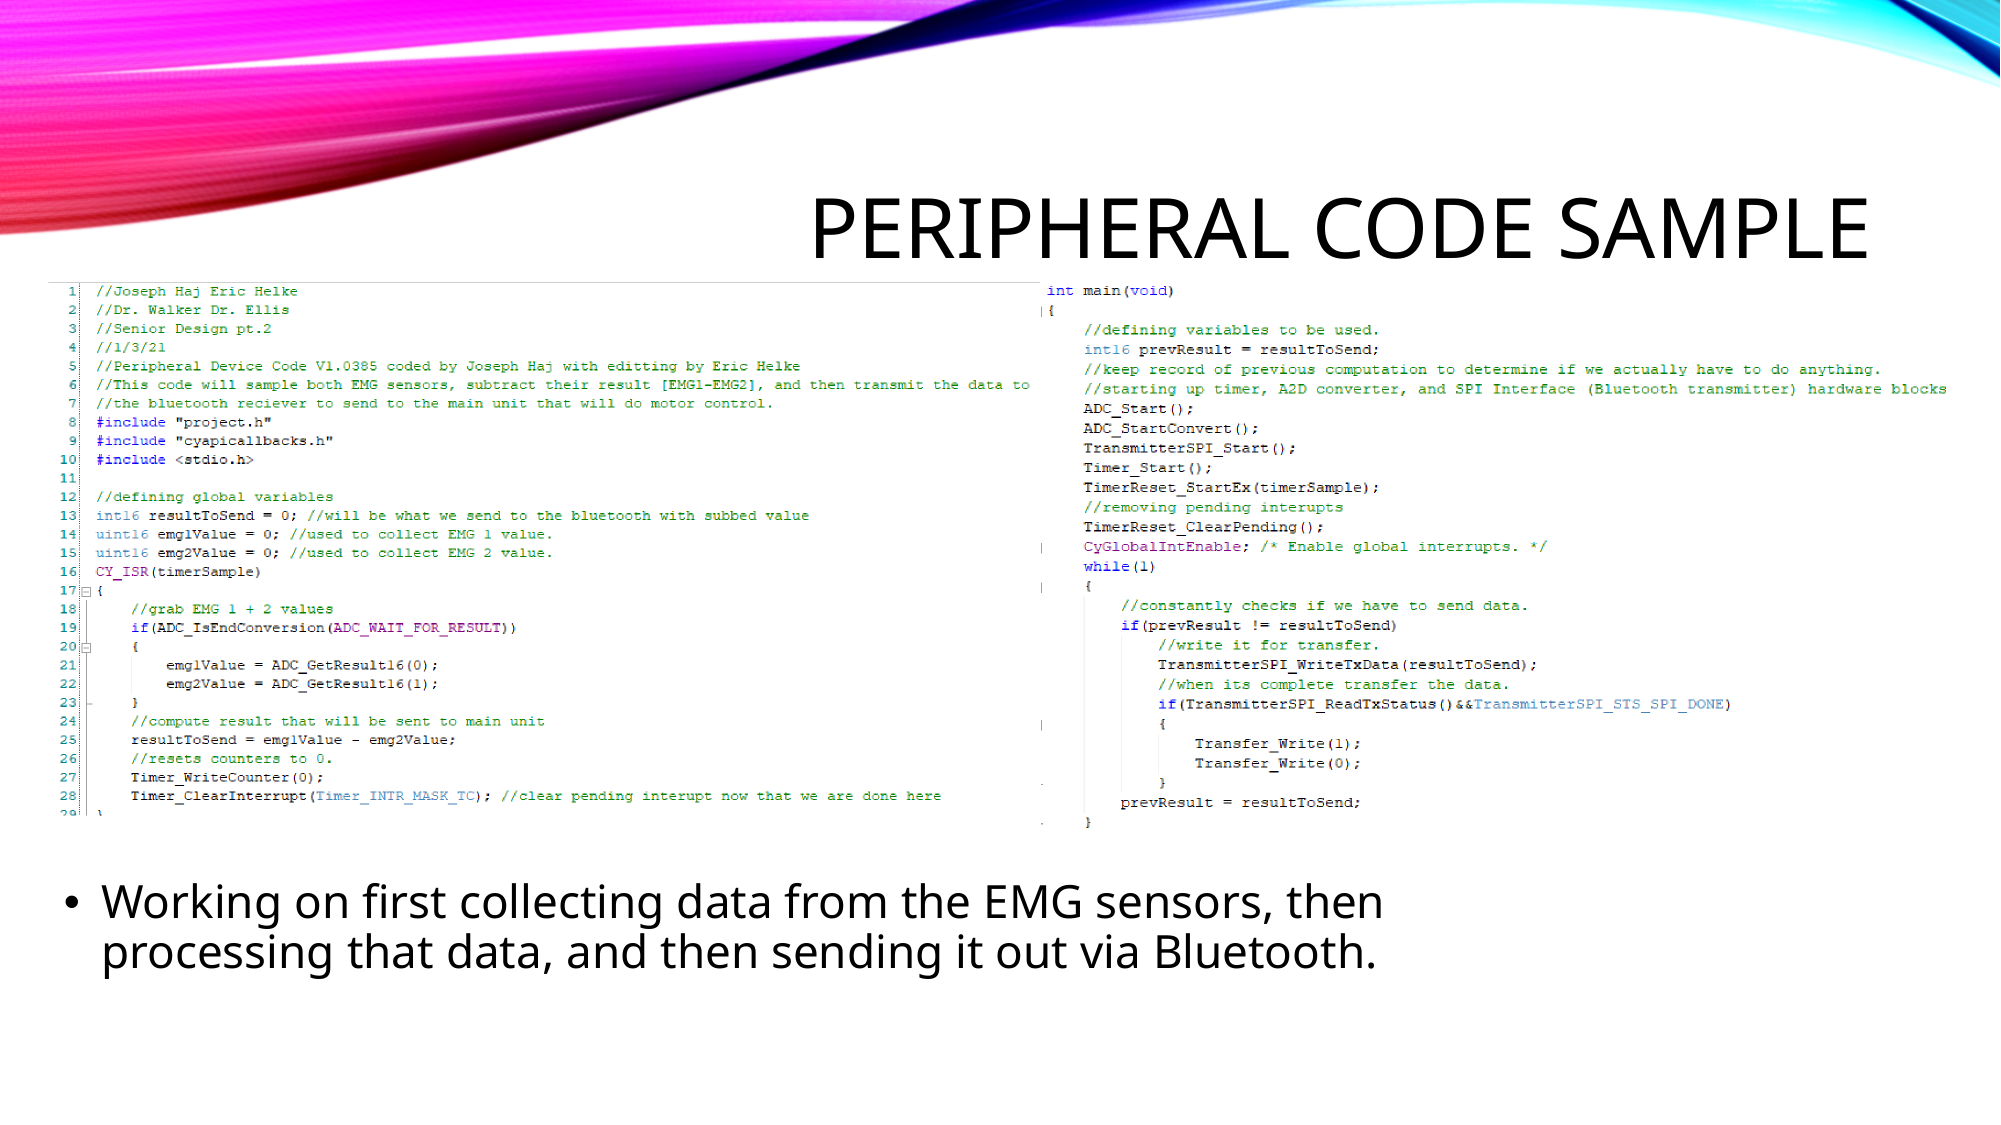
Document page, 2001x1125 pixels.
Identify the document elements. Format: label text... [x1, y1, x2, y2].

picture [1910, 0, 2000, 45]
list Working on first collecting data from the EMG sensors, then processing that data, and then sending it out via Bluetooth. [48, 872, 1619, 1029]
picture [0, 0, 2000, 237]
picture [1890, 0, 2000, 75]
picture [48, 282, 1977, 834]
title Peripheral Code Sample [474, 125, 1888, 282]
